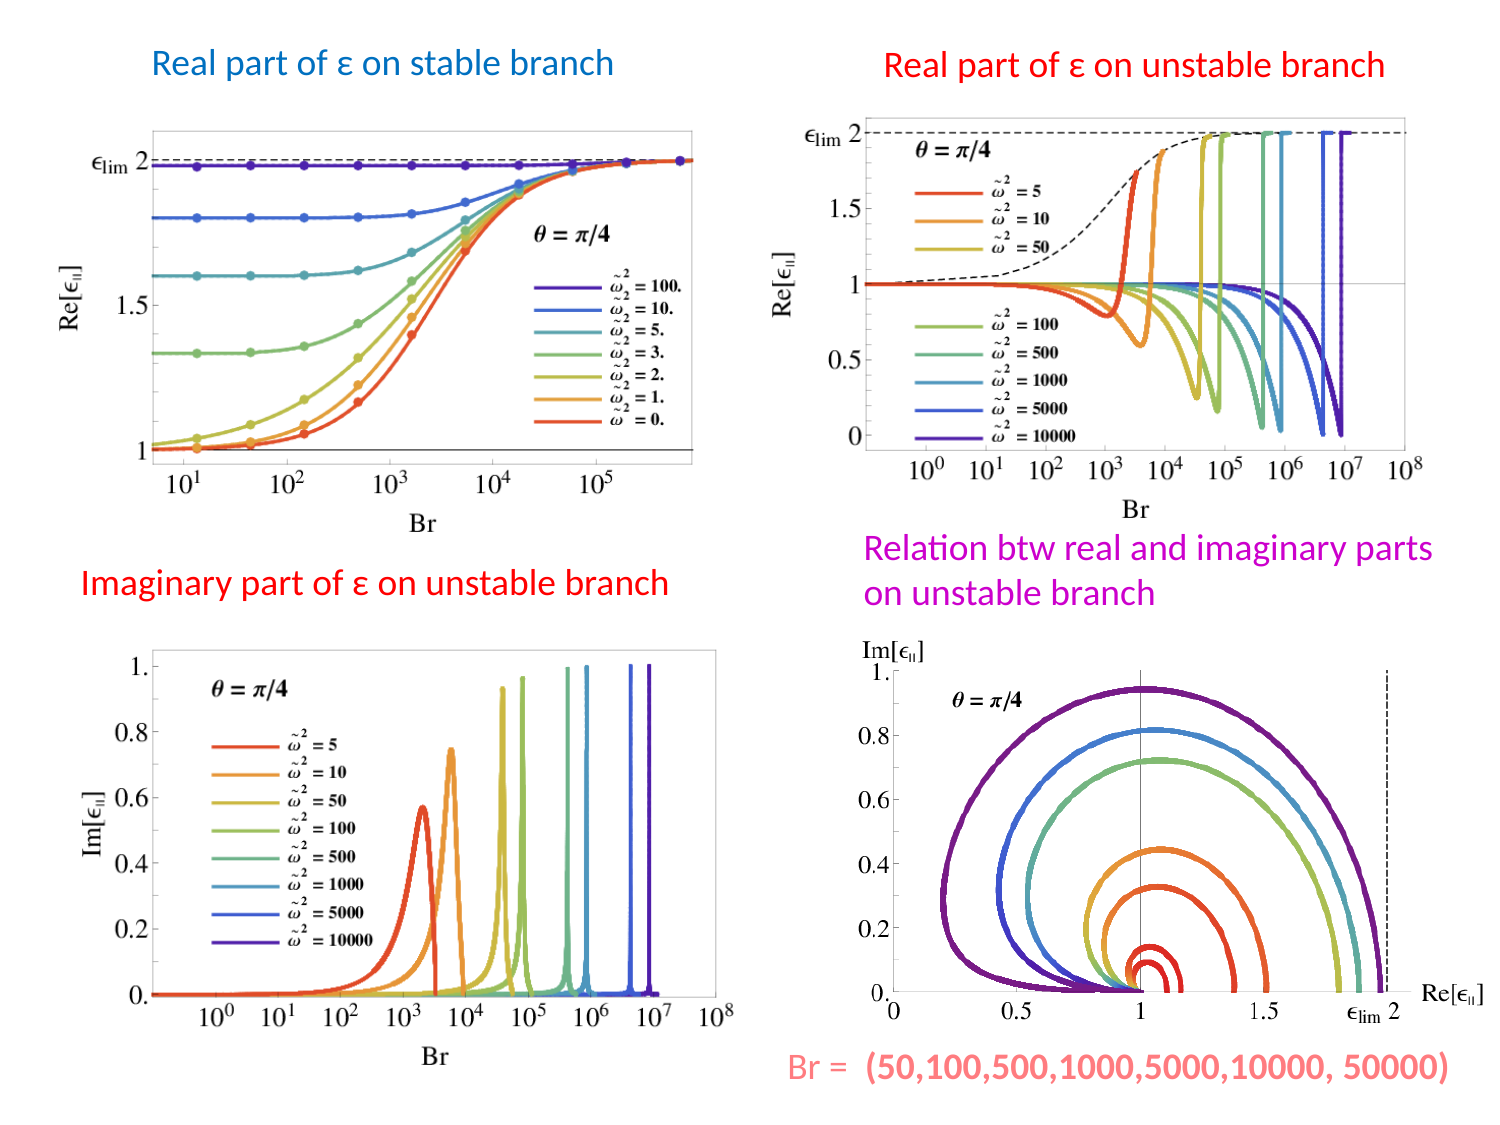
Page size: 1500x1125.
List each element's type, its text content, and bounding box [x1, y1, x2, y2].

picture [857, 635, 1484, 1024]
text_box Imaginary part of ε on unstable branch [65, 550, 686, 611]
text_box Relation btw real and imaginary parts on unstable branch [848, 515, 1449, 620]
picture [76, 610, 755, 1071]
text_box Real part of ε on stable branch [136, 30, 631, 89]
picture [52, 91, 731, 538]
text_box Real part of ε on unstable branch [868, 32, 1402, 76]
text_box Br = (50,100,500,1000,5000,10000, 50000) [772, 1034, 1465, 1095]
picture [765, 77, 1444, 525]
